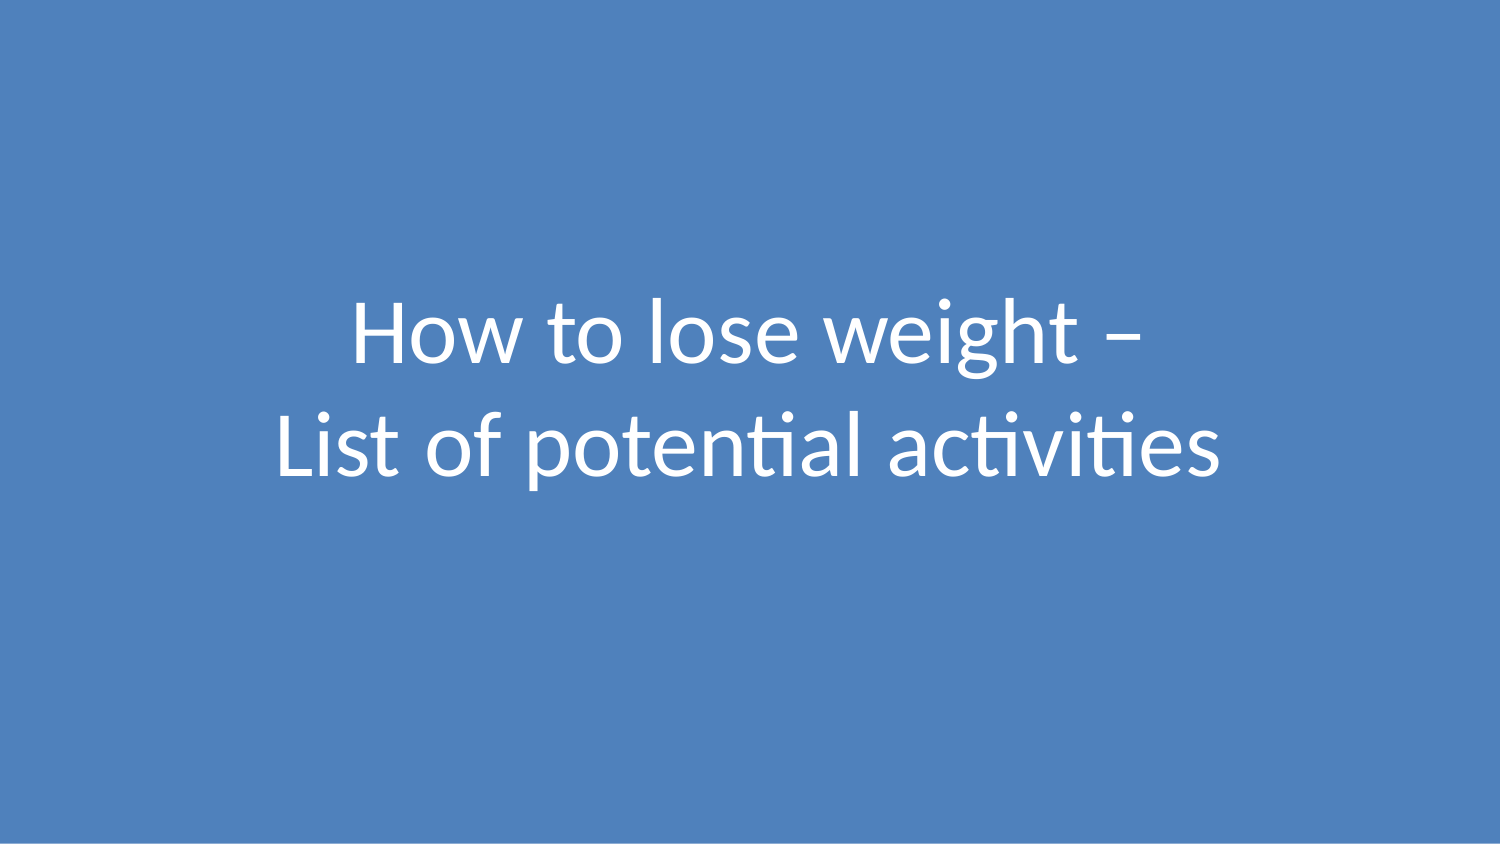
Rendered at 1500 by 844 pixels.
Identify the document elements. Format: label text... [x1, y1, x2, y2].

title How to lose weight – List of potential activities [272, 267, 1228, 495]
